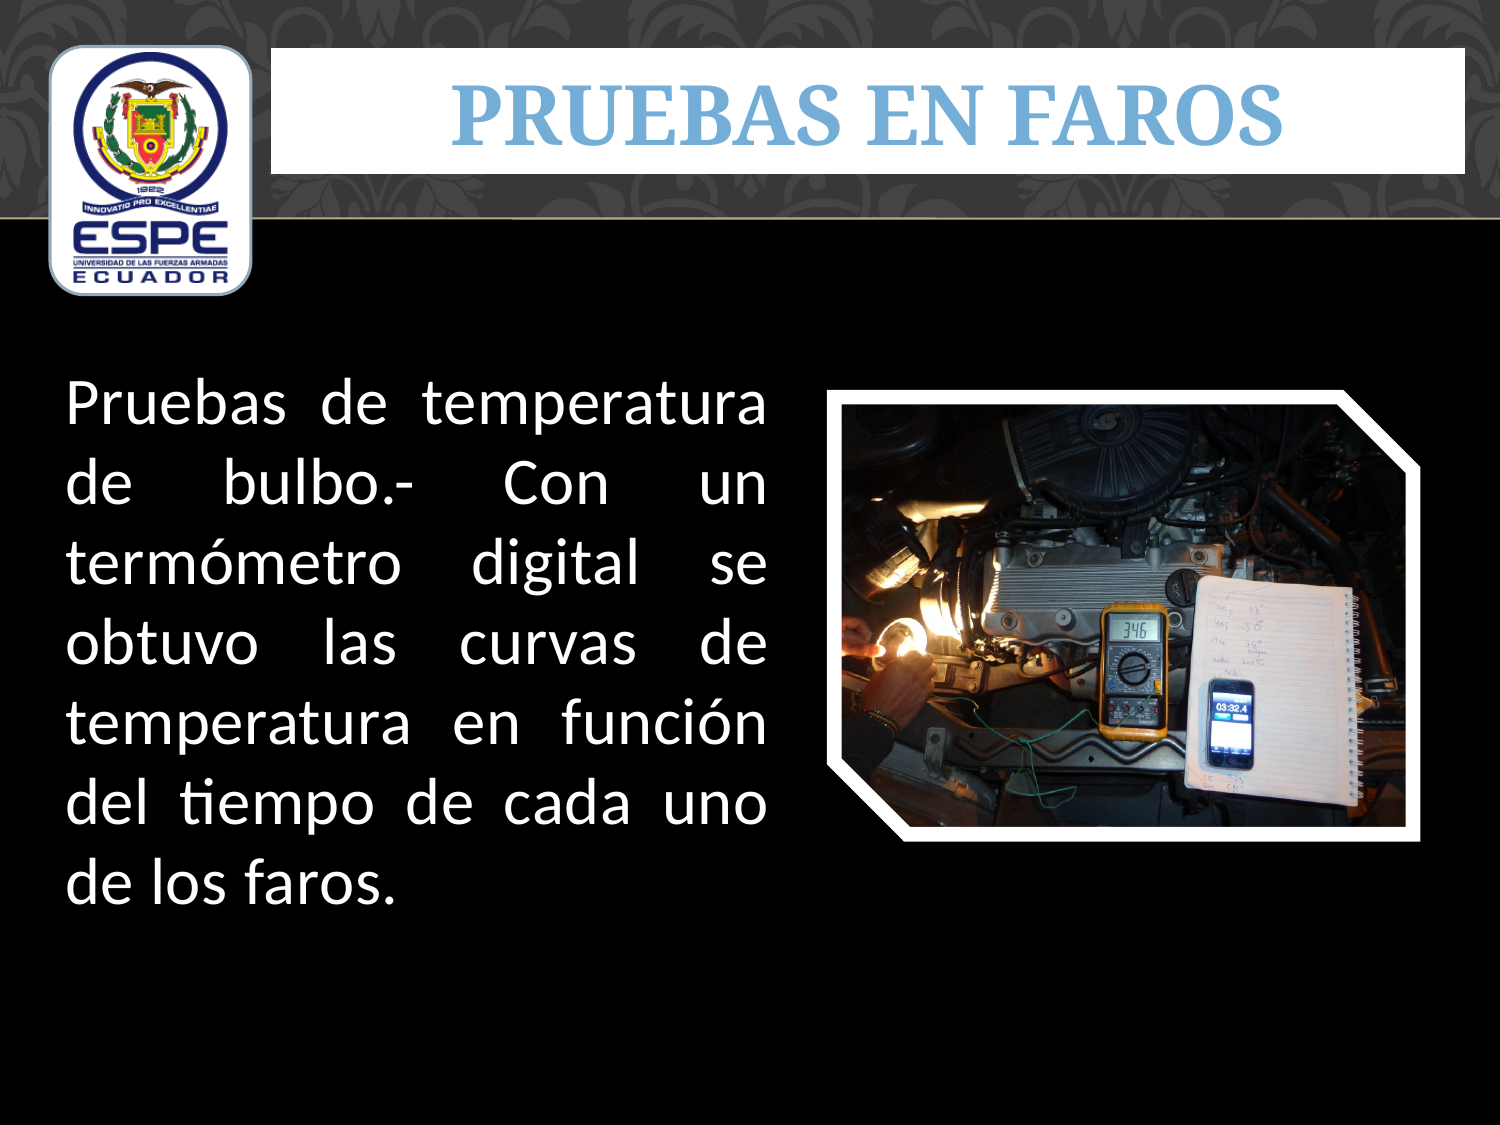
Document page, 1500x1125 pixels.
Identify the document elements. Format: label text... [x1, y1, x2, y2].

picture [833, 396, 1414, 835]
text_box [48, 44, 253, 295]
text_box PRUEBAS EN FAROS [435, 54, 1302, 170]
list Pruebas de temperatura de bulbo.- Con un termómetro digital se obtuvo las curvas de temperatura en función del tiempo de cada uno de los faros. [50, 349, 786, 1032]
title [271, 48, 1465, 174]
picture [72, 51, 229, 284]
